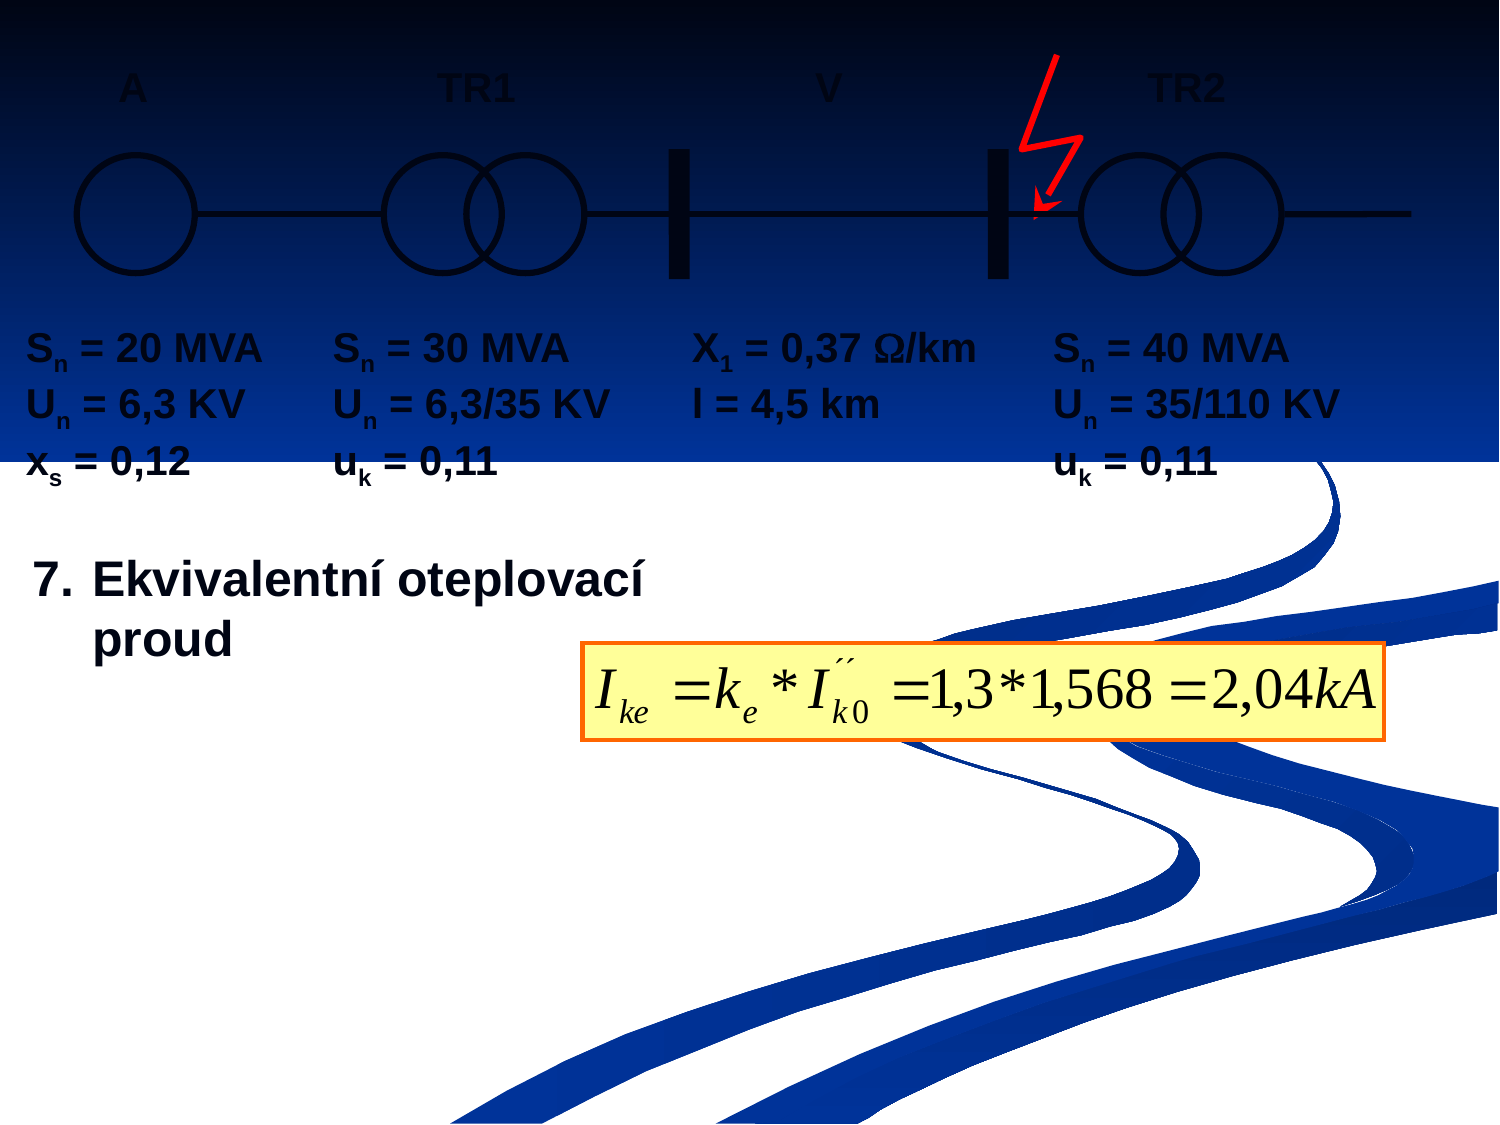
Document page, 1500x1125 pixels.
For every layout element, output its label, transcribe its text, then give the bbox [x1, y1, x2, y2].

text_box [17, 54, 1412, 478]
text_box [584, 645, 1383, 739]
text_box 7. Ekvivalentní oteplovací proud [17, 538, 750, 674]
